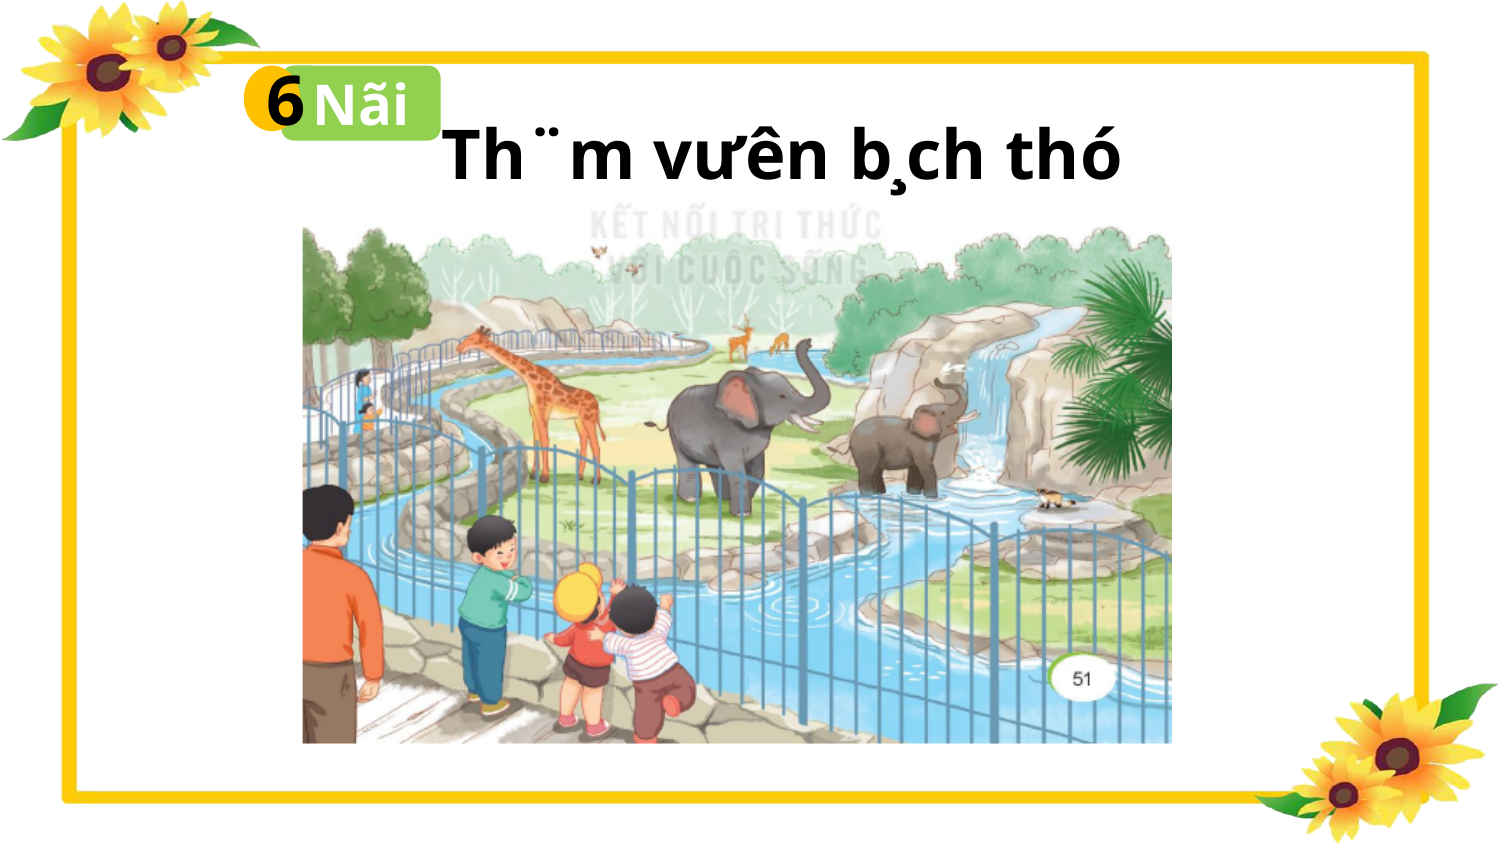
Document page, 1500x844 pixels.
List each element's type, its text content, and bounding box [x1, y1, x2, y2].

text_box 6 [241, 63, 303, 134]
text_box Th¨m vư­ên b¸ch thó [427, 103, 1138, 195]
picture [0, 0, 1500, 844]
text_box Nãi [280, 63, 443, 143]
